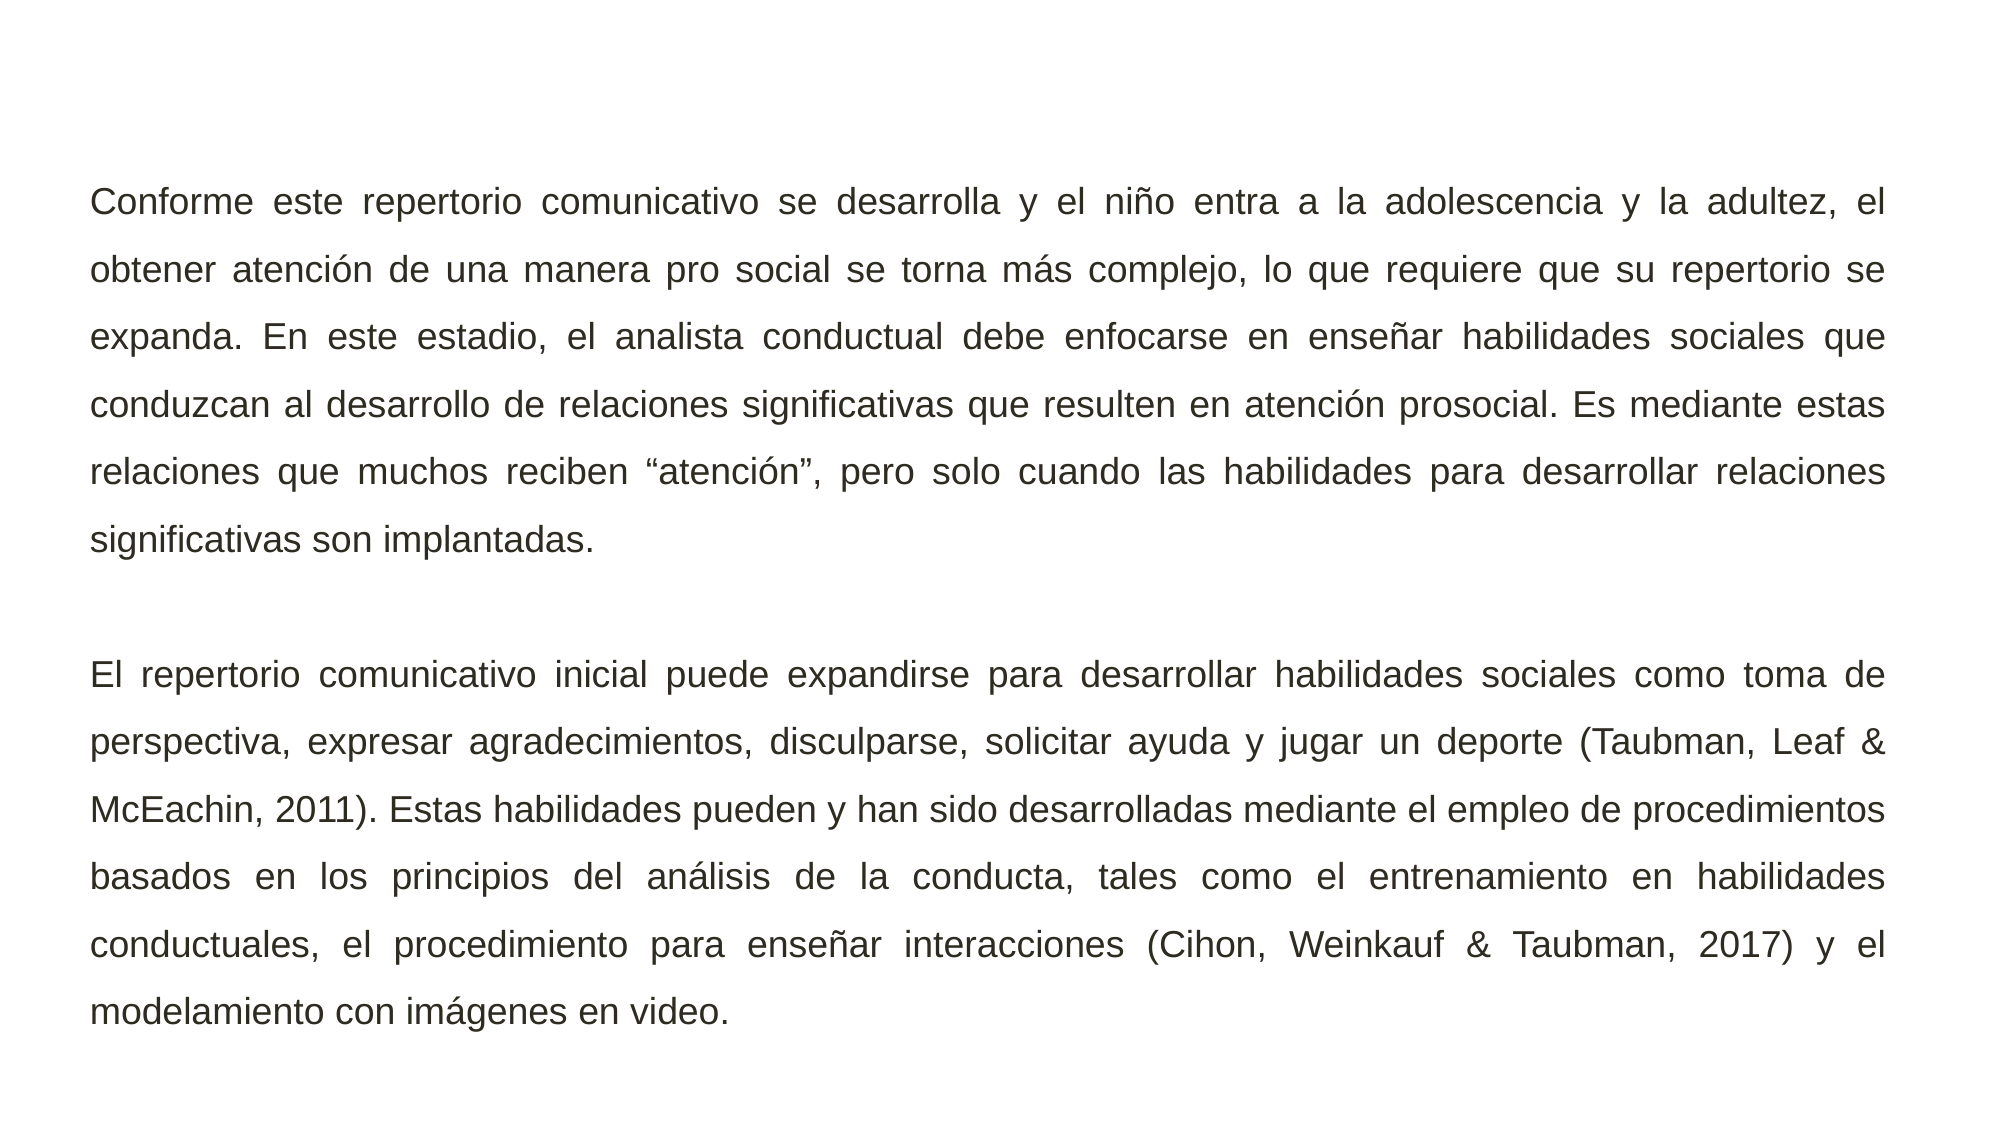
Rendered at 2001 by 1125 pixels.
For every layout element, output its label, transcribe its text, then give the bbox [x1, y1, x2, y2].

text_box Conforme este repertorio comunicativo se desarrolla y el niño entra a la adolescencia y la adultez, el obtener atención de una manera pro social se torna más complejo, lo que requiere que su repertorio se expanda. En este estadio, el analista conductual debe enfocarse en enseñar habilidades sociales que conduzcan al desarrollo de relaciones significativas que resulten en atención prosocial. Es mediante estas relaciones que muchos reciben “atención”, pero solo cuando las habilidades para desarrollar relaciones significativas son implantadas. El repertorio comunicativo inicial puede expandirse para desarrollar habilidades sociales como toma de perspectiva, expresar agradecimientos, disculparse, solicitar ayuda y jugar un deporte (Taubman, Leaf & McEachin, 2011). Estas habilidades pueden y han sido desarrolladas mediante el empleo de procedimientos basados en los principios del análisis de la conducta, tales como el entrenamiento en habilidades conductuales, el procedimiento para enseñar interacciones (Cihon, Weinkauf & Taubman, 2017) y el modelamiento con imágenes en video. [74, 147, 1901, 1040]
